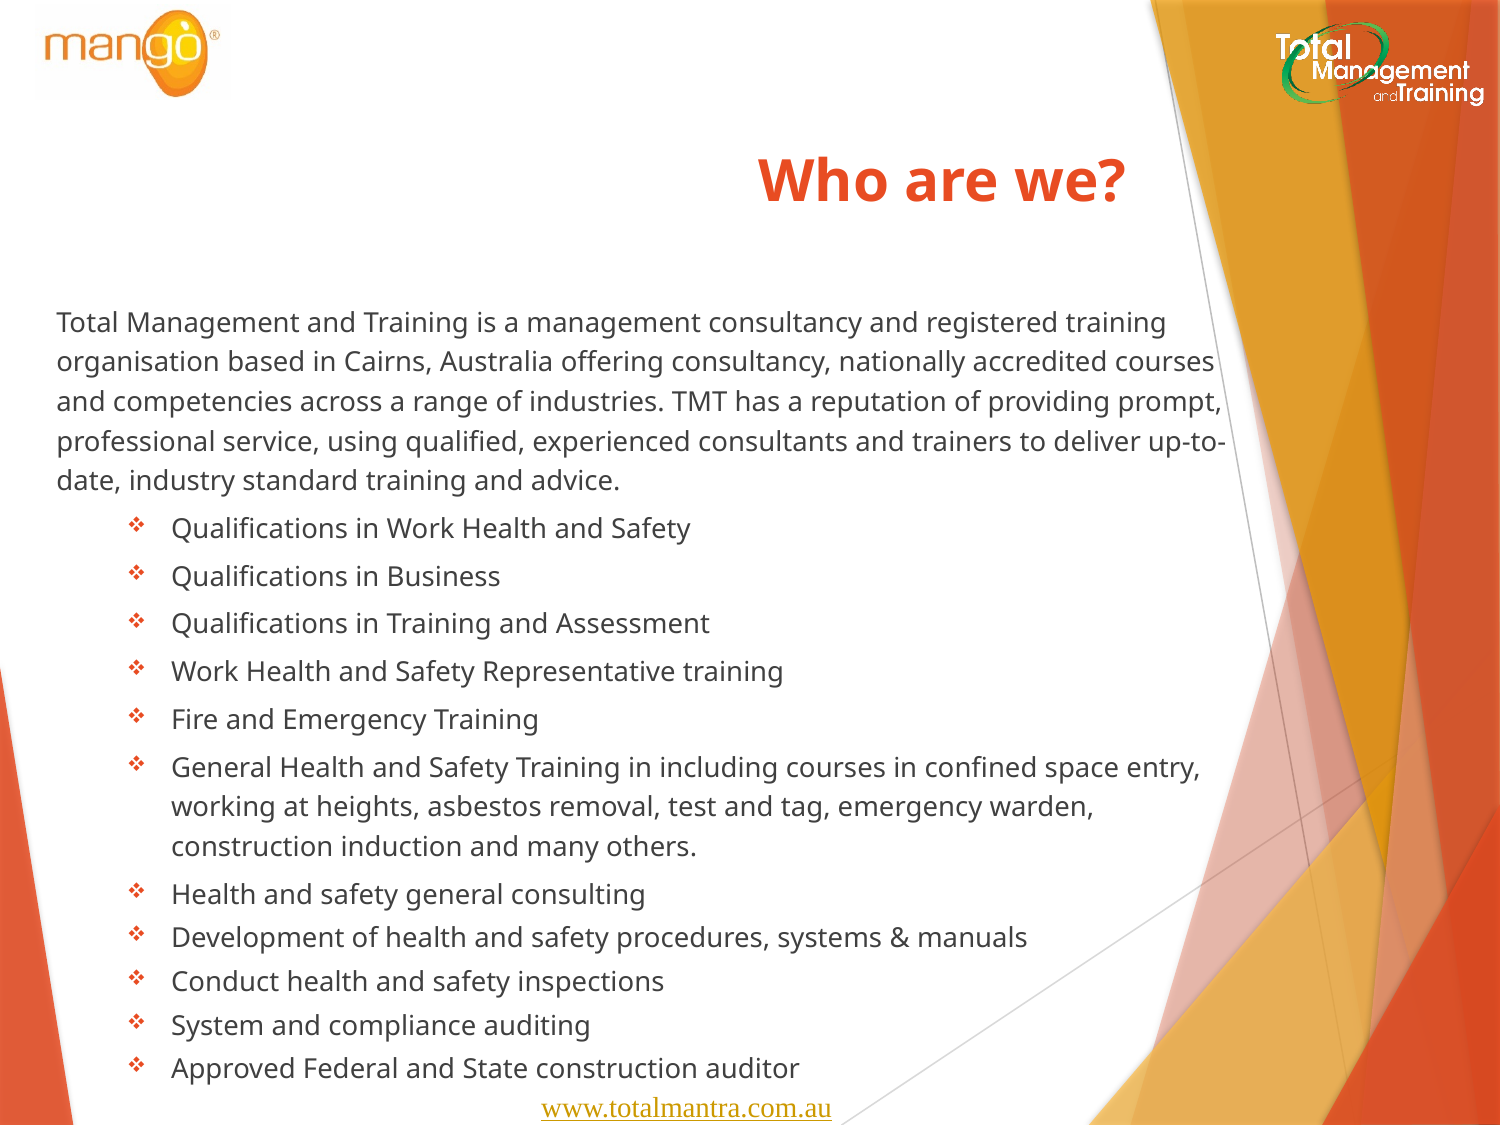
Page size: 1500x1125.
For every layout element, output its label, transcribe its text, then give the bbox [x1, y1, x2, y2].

picture [35, 4, 231, 100]
title Who are we? [100, 135, 1142, 244]
picture [1261, 7, 1496, 119]
text_box www.totalmantra.com.au [526, 1047, 848, 1125]
list Total Management and Training is a management consultancy and registered training organisation based in Cairns, Australia offering consultancy, nationally accredited courses and competencies across a range of industries. TMT has a reputation of providing prompt, professional service, using qualified, experienced consultants and trainers to deliver up-to-date, industry standard training and advice. Qualifications in Work Health and Safety Qualifications in Business Qualifications in Training and Assessment Work Health and Safety Representative training Fire and Emergency Training General Health and Safety Training in including courses in confined space entry, working at heights, asbestos removal, test and tag, emergency warden, construction induction and many others. Health and safety general consulting Development of health and safety procedures, systems & manuals Conduct health and safety inspections System and compliance auditing Approved Federal and State construction auditor [41, 290, 1247, 1094]
